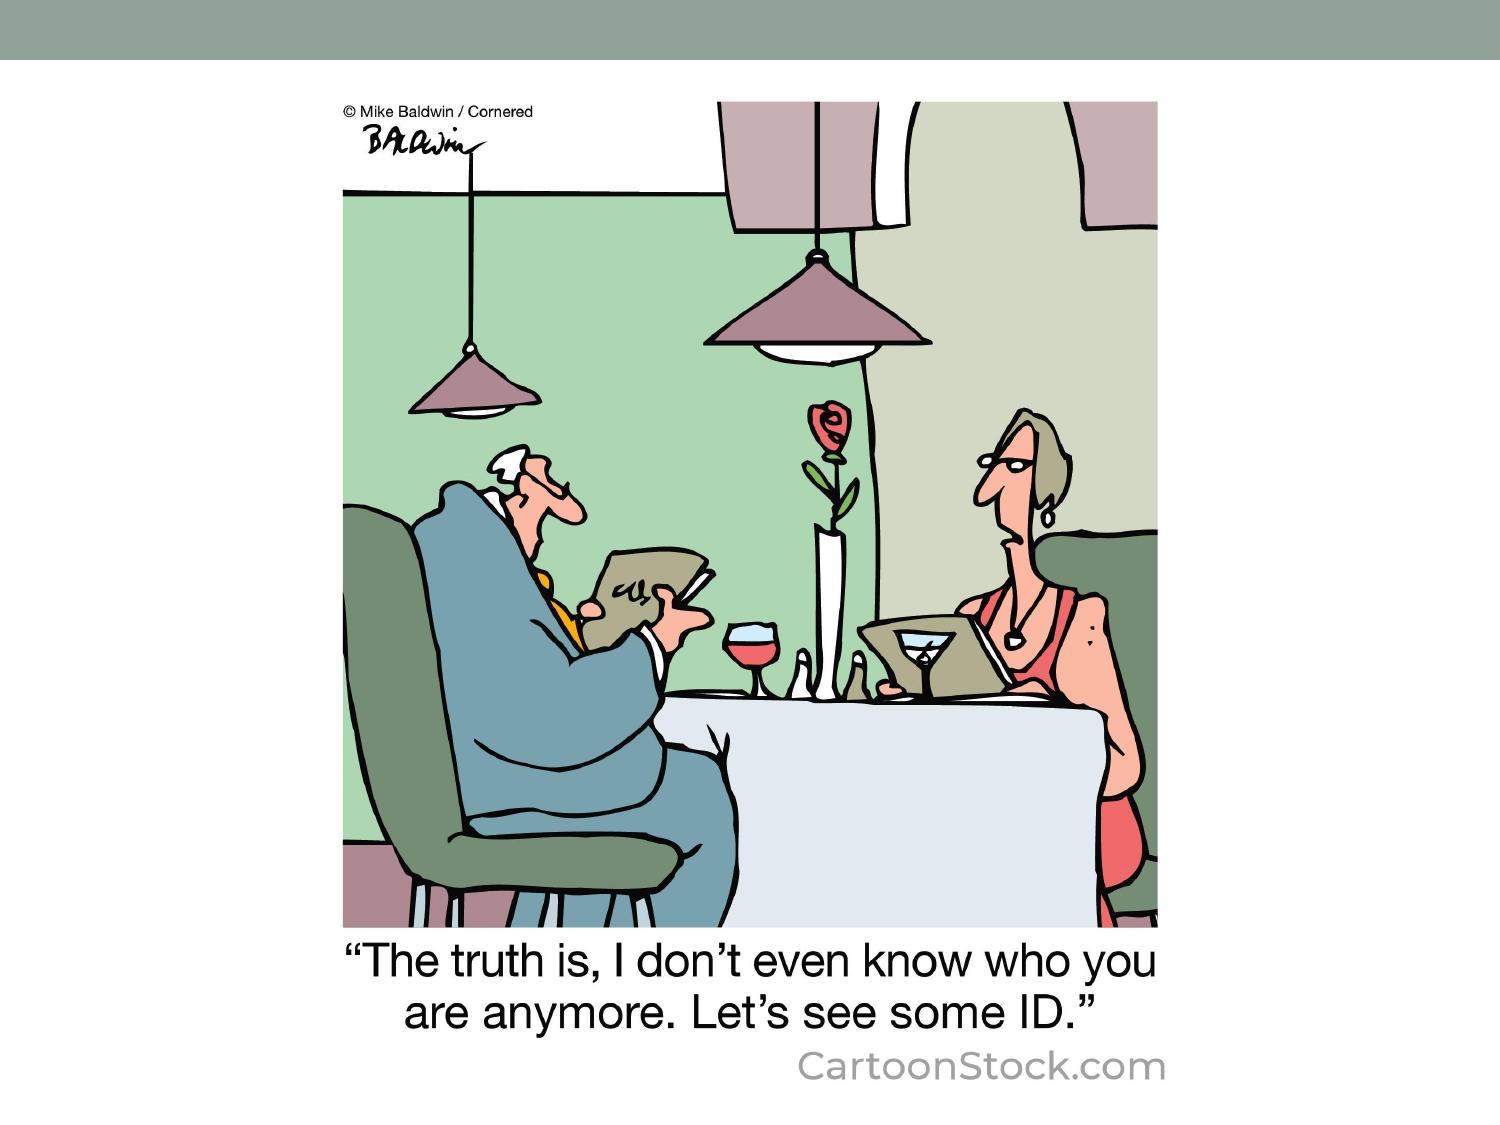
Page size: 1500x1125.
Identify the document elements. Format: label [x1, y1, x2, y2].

picture [321, 99, 1178, 1087]
